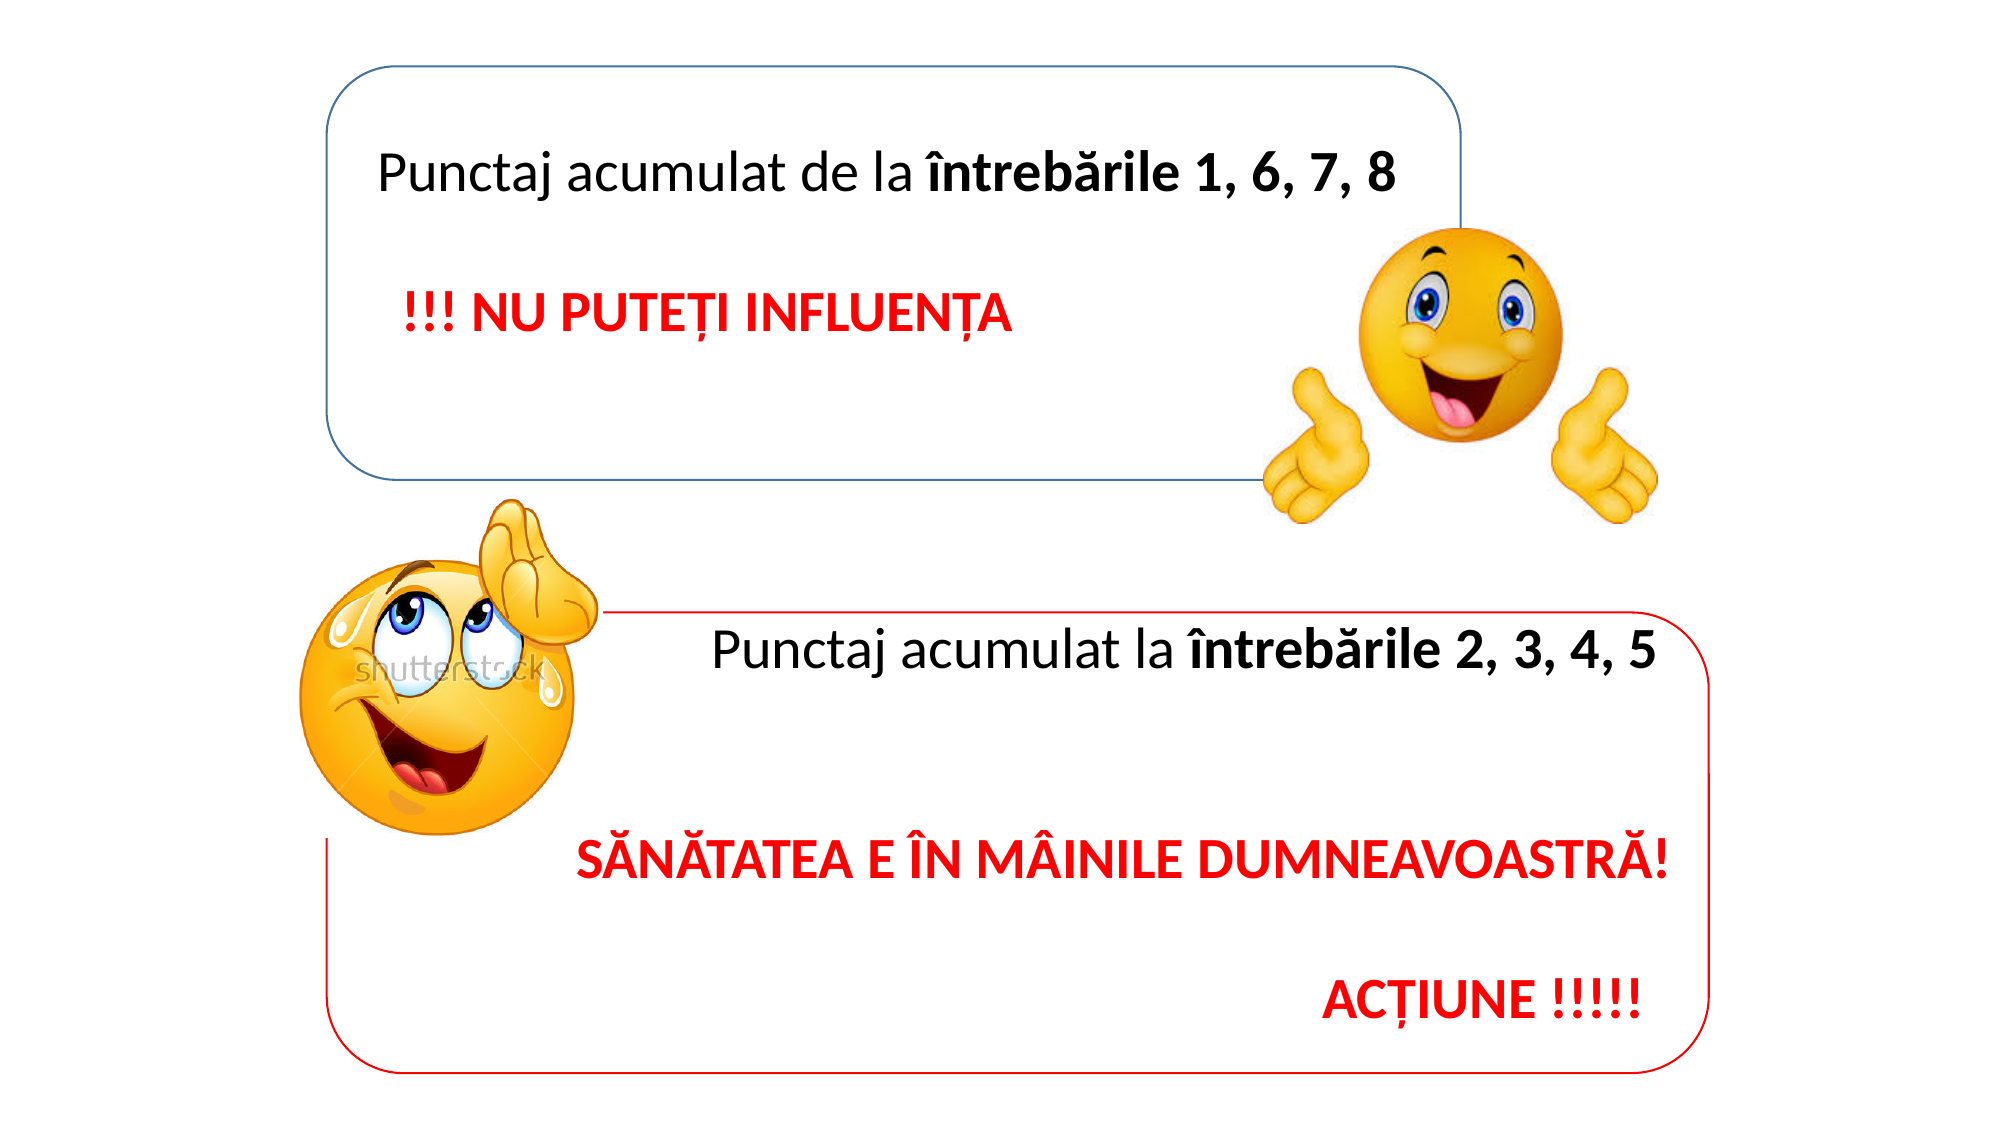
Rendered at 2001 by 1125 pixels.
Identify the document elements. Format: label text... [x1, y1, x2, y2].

text_box Punctaj acumulat la întrebările 2, 3, 4, 5 Sănătatea e în mâinile Dumneavoastră! Acțiune !!!!! [325, 611, 1710, 1075]
picture [291, 493, 604, 838]
picture [1263, 228, 1658, 524]
text_box Punctaj acumulat de la întrebările 1, 6, 7, 8 !!! nu puteți influența [325, 65, 1462, 481]
text_box [43, 113, 1263, 509]
